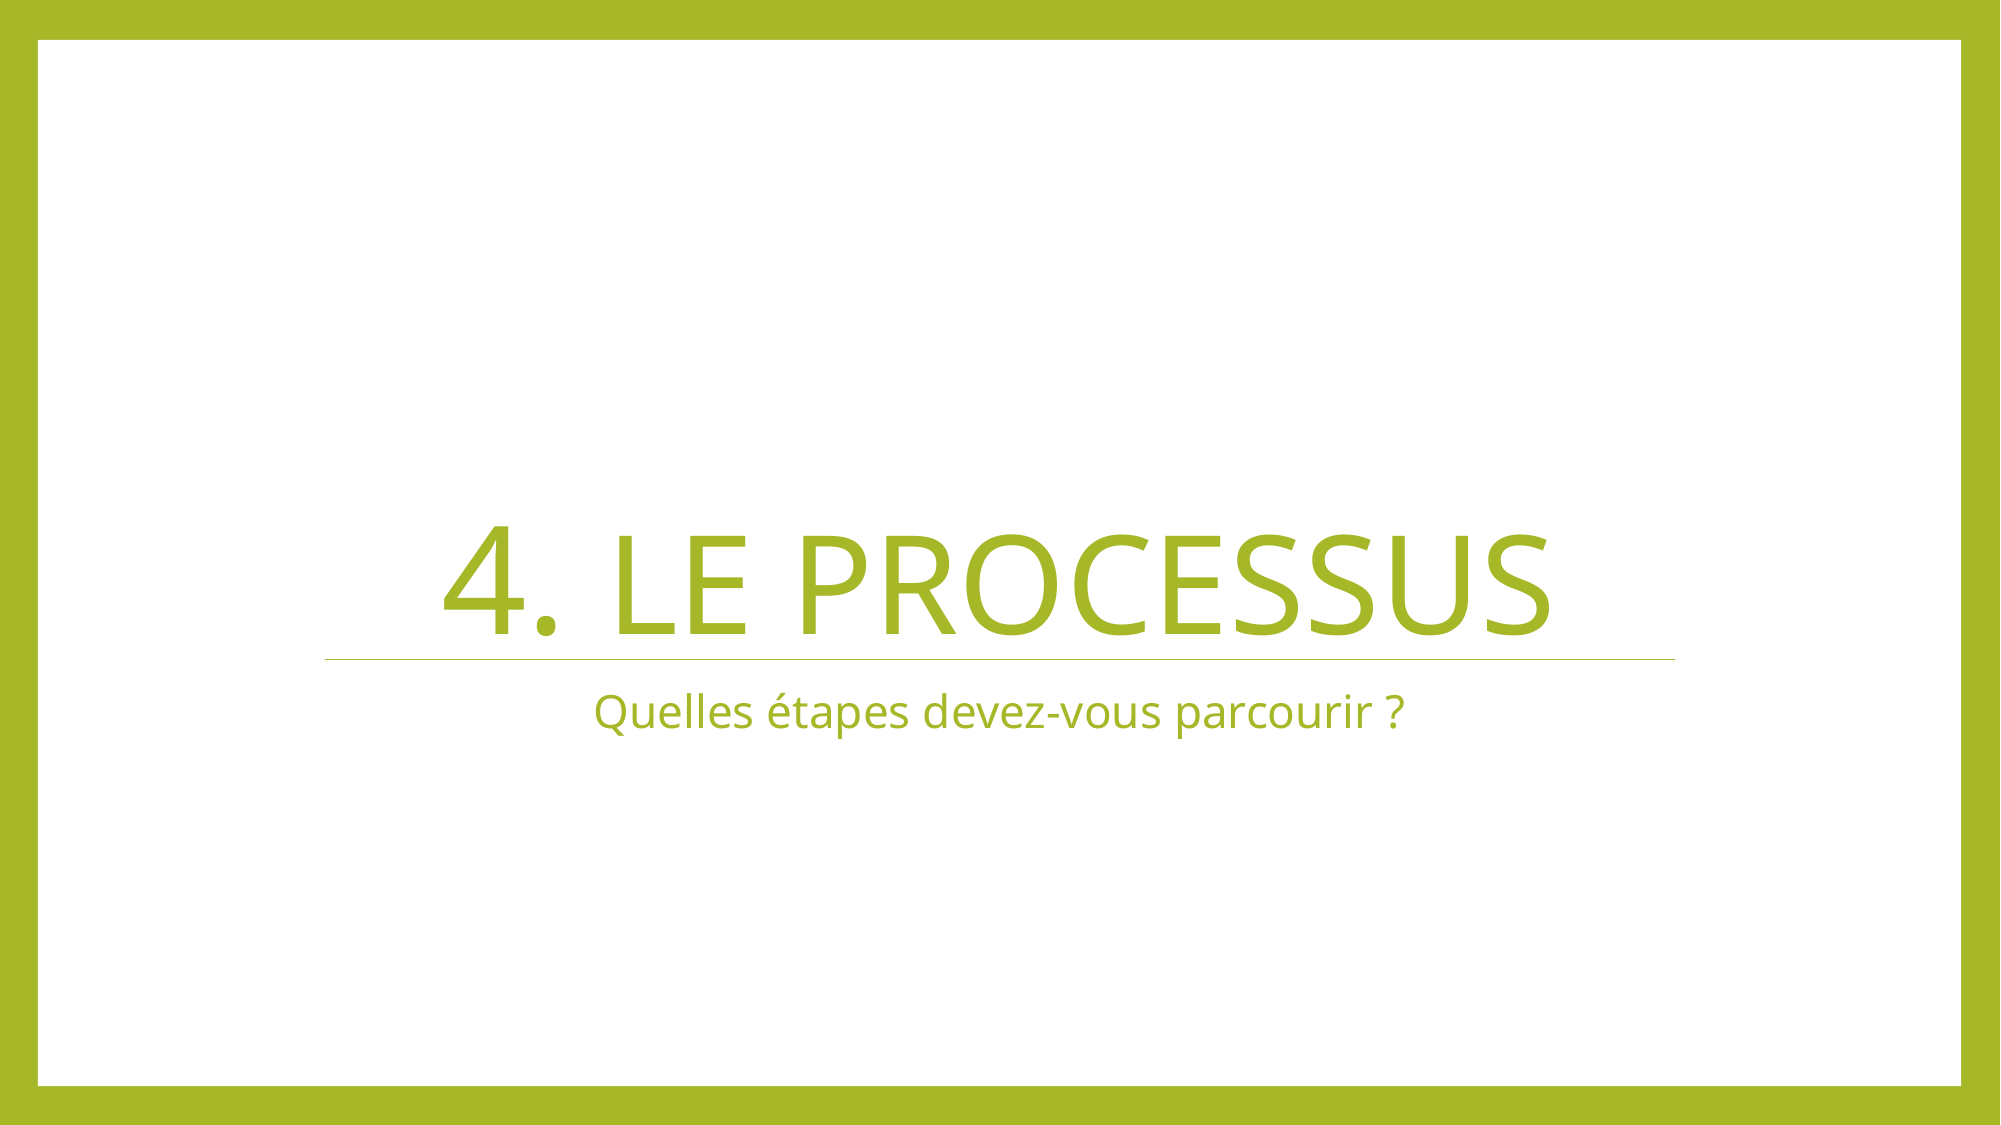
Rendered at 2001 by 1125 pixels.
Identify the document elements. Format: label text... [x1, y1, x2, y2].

title 4. Le processus [181, 192, 1817, 673]
list Quelles étapes devez-vous parcourir ? [280, 681, 1719, 906]
